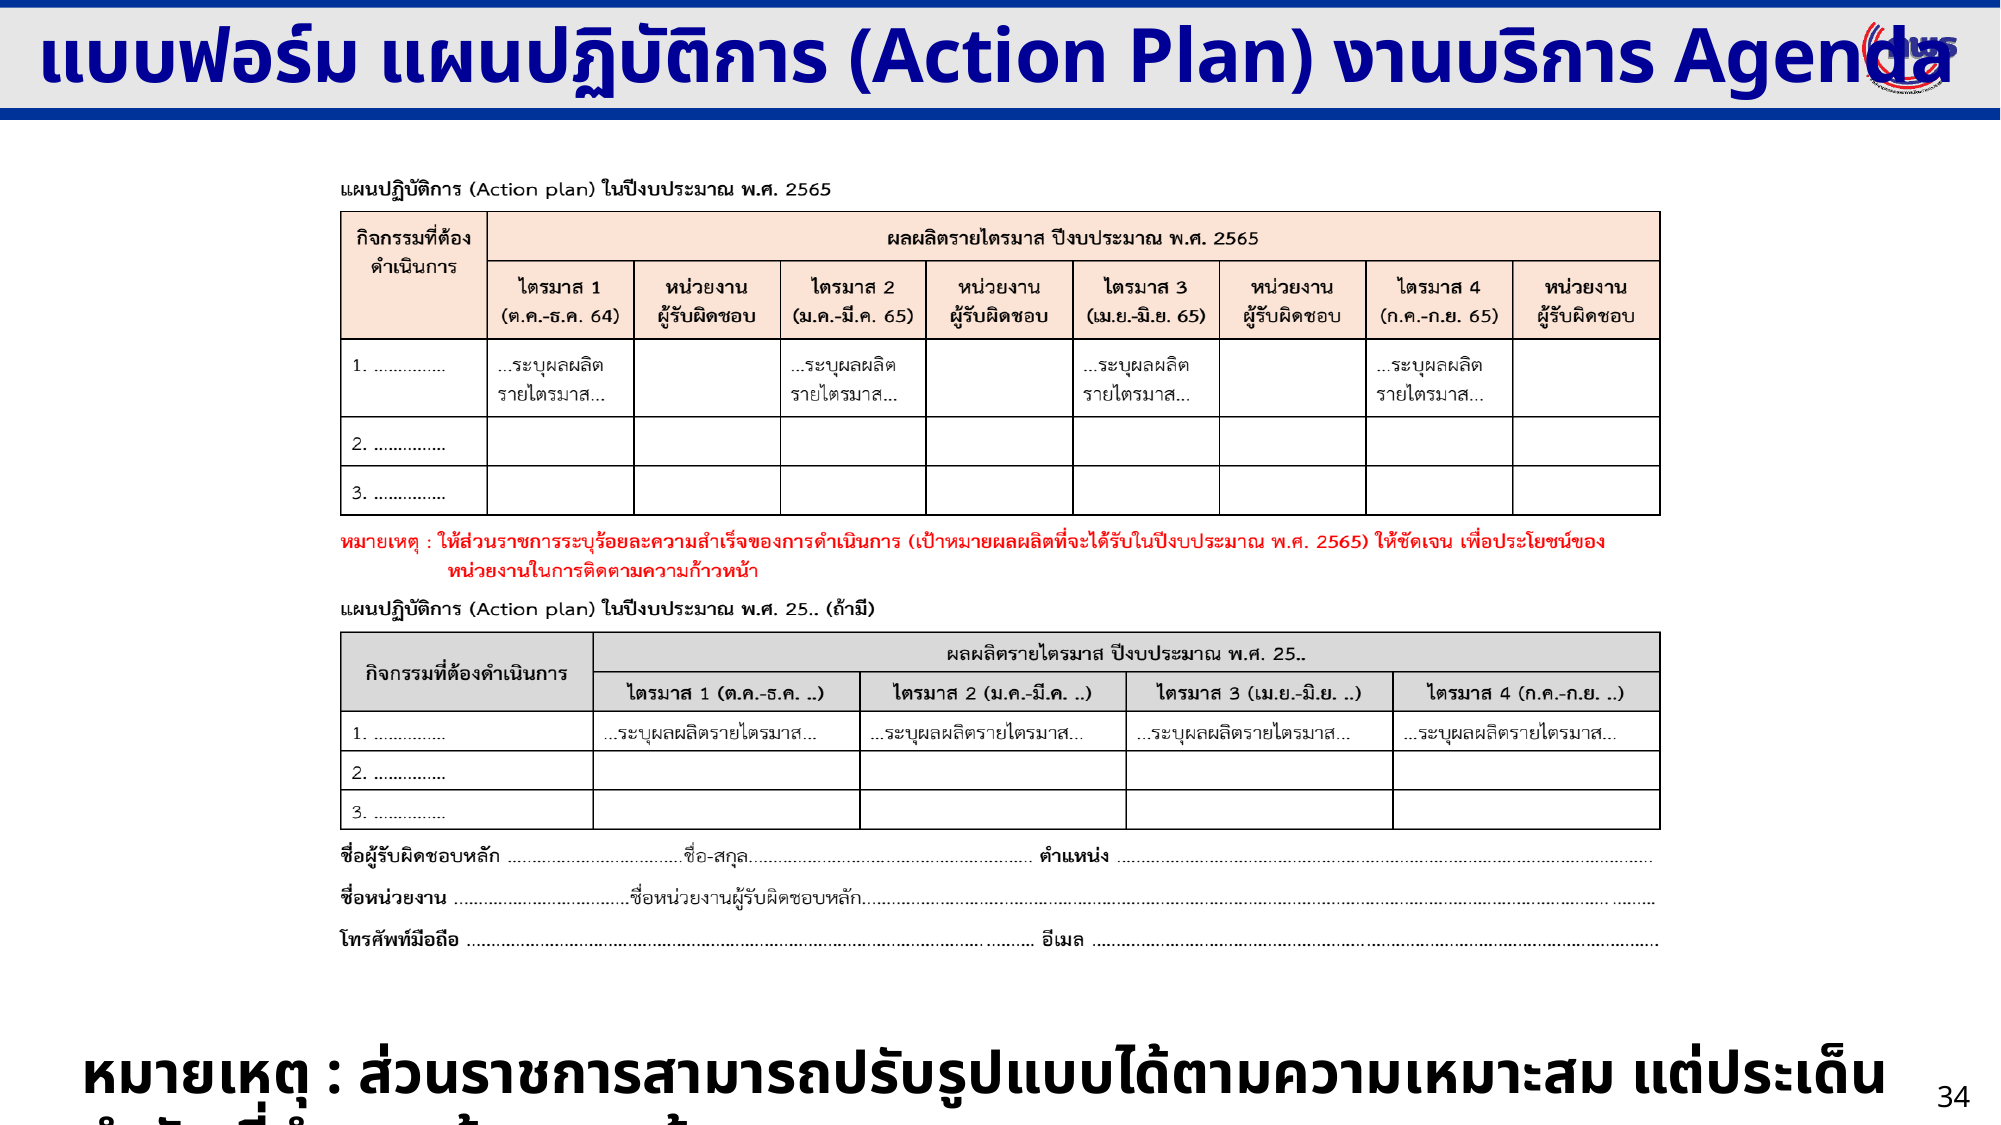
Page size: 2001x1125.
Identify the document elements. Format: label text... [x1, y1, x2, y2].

slide_number 34 [1922, 1070, 1986, 1125]
text_box หมายเหตุ : ส่วนราชการสามารถปรับรูปแบบได้ตามความเหมาะสม แต่ประเด็นสำคัญที่กำหนดต้องครบถ้วน [66, 1027, 1922, 1125]
text_box แบบฟอร์ม แผนปฏิบัติการ (Action Plan) งานบริการ Agenda [22, 0, 2000, 105]
picture [279, 148, 1721, 976]
